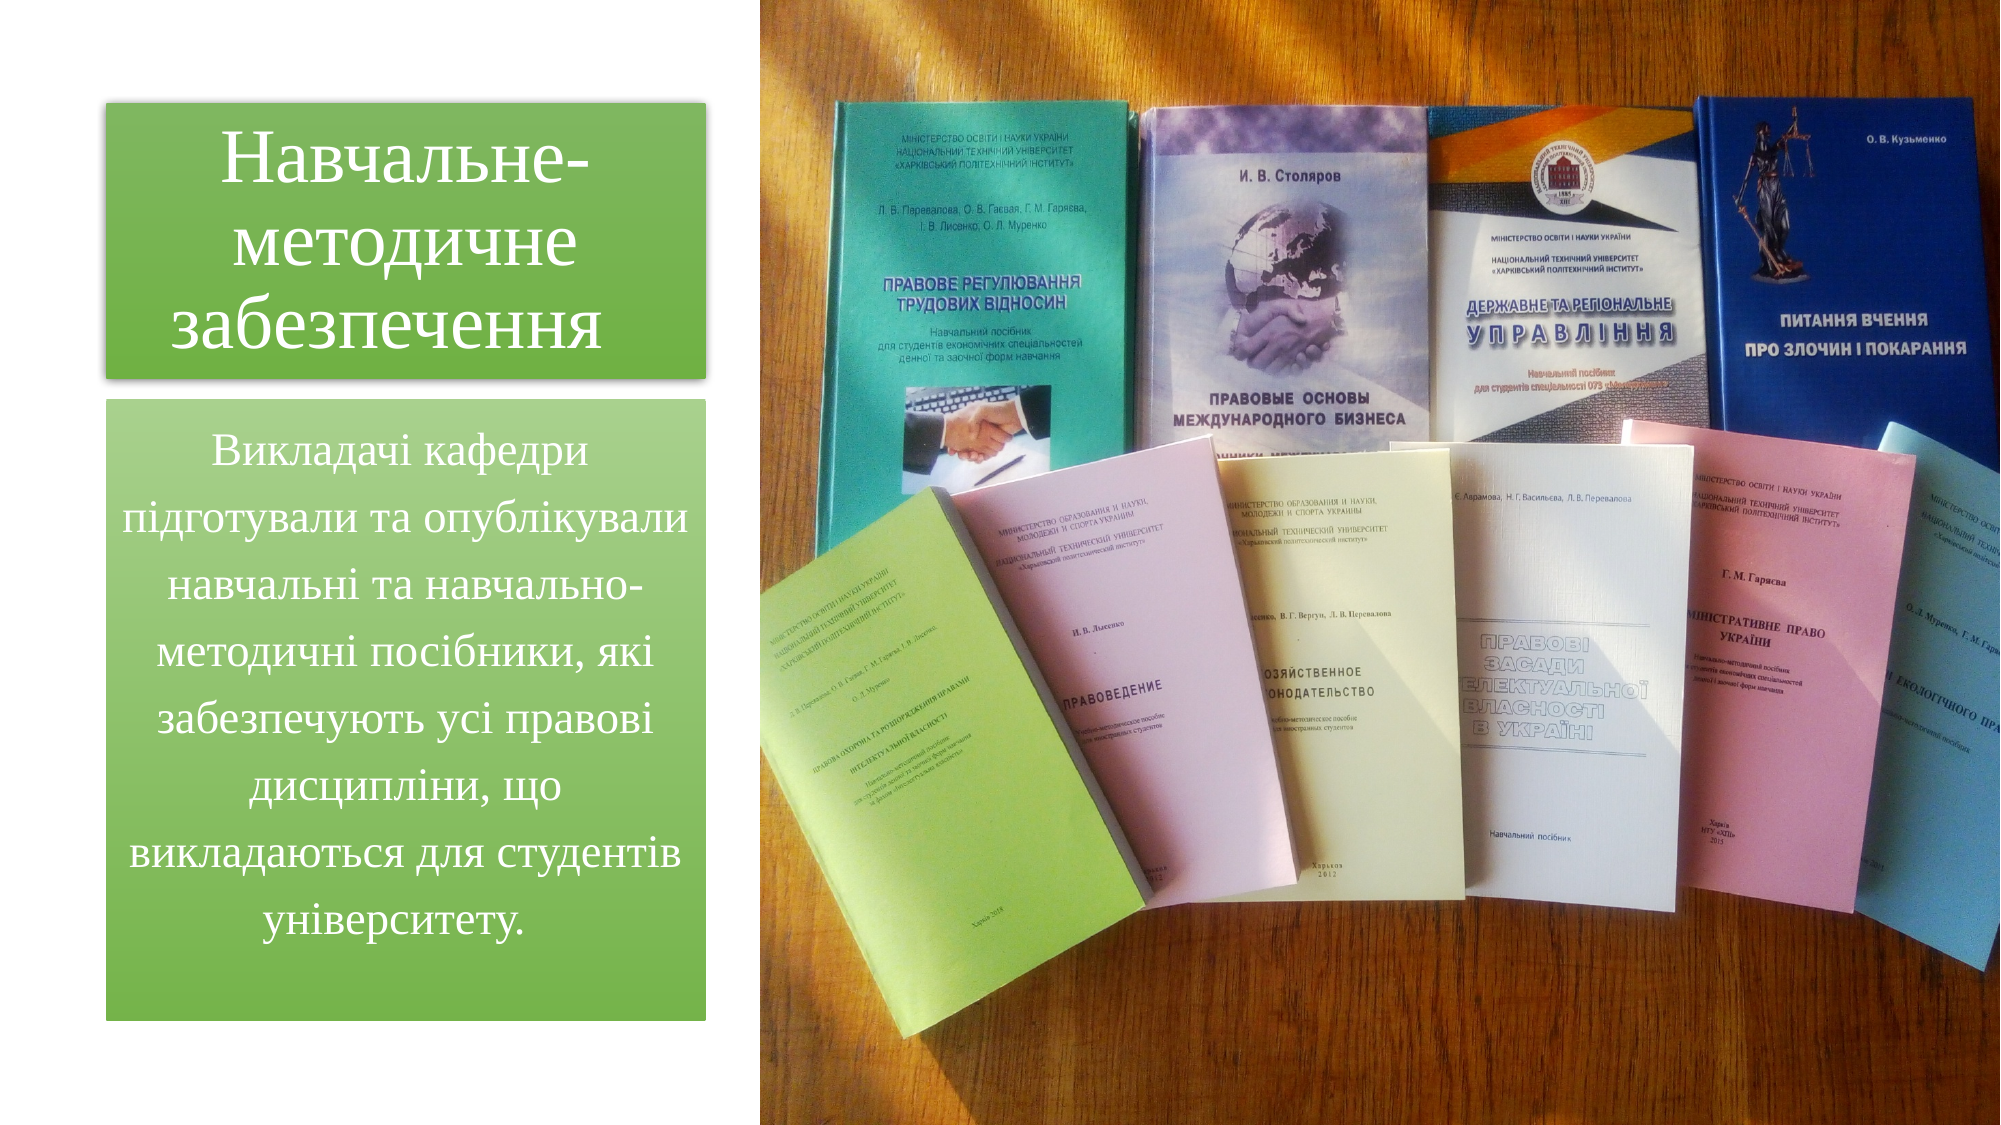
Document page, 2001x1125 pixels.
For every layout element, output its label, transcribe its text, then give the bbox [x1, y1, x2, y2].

title Навчальне-методичне забезпечення [106, 103, 706, 379]
picture [760, 0, 2000, 1125]
list Викладачі кафедри підготували та опублікували навчальні та навчально-методичні посібники, які забезпечують усі правові дисципліни, що викладаються для студентів університету. [106, 399, 706, 1021]
